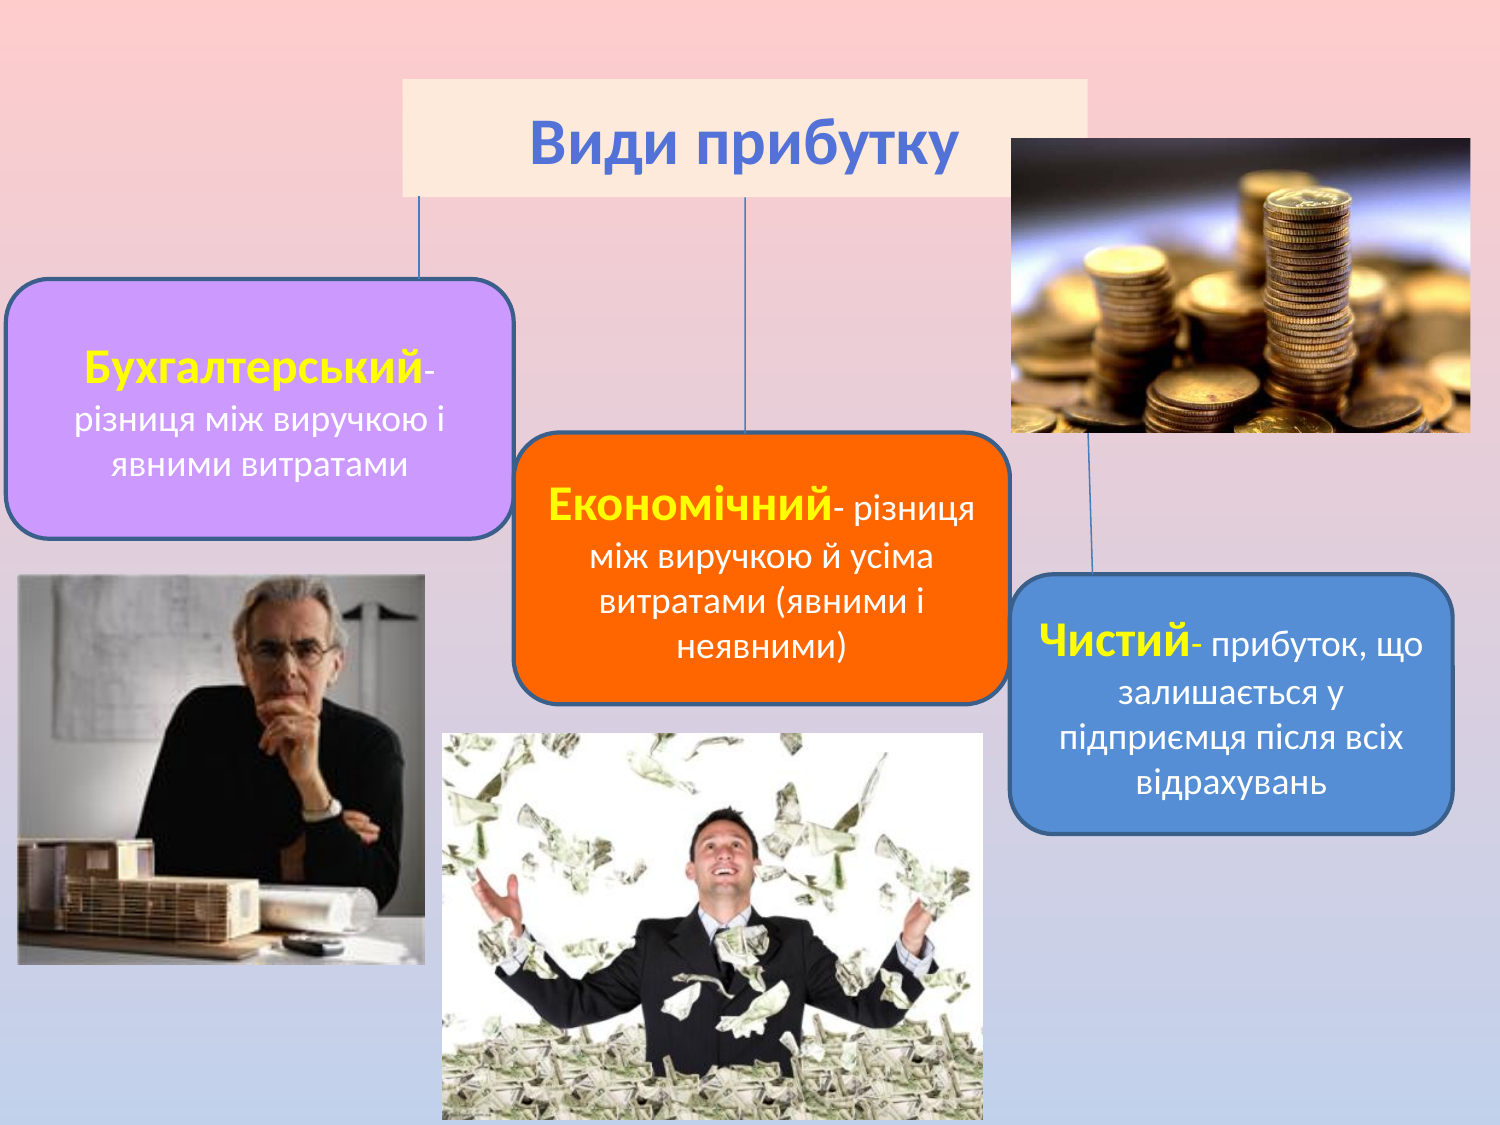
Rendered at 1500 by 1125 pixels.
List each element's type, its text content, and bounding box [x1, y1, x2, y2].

picture [1010, 138, 1471, 433]
text_box Бухгалтерський- різниця між виручкою і явними витратами [3, 276, 516, 541]
text_box Економічний- різниця між виручкою й усіма витратами (явними і неявними) [511, 430, 1012, 707]
text_box Види прибутку [401, 77, 1090, 199]
picture [17, 573, 426, 965]
picture [442, 732, 983, 1121]
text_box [1080, 441, 1093, 575]
text_box Чистий- прибуток, що залишається у підприємця після всіх відрахувань [1007, 572, 1455, 837]
